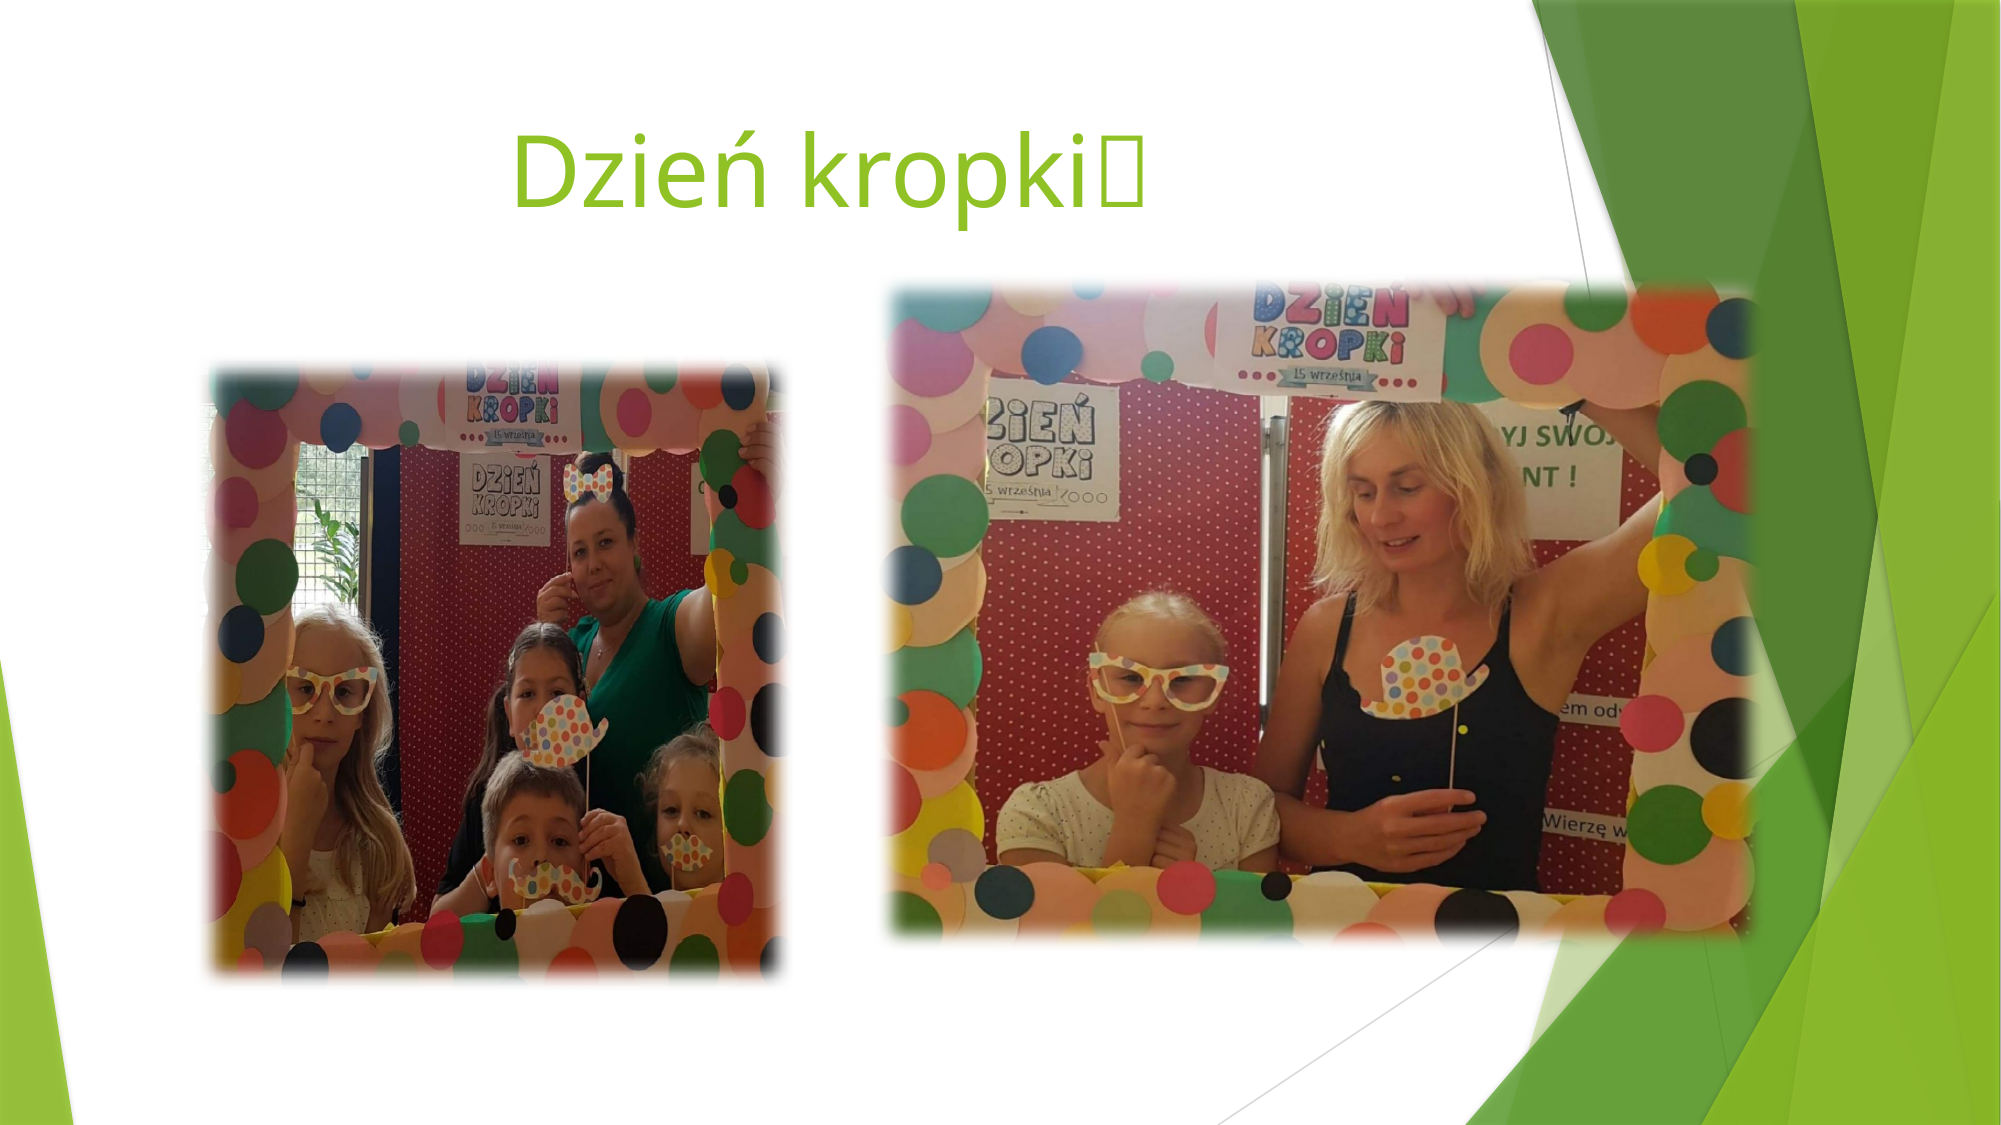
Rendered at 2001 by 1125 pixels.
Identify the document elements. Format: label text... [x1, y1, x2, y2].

title Dzień kropki [493, 99, 1180, 245]
picture [874, 272, 1766, 952]
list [194, 353, 794, 992]
